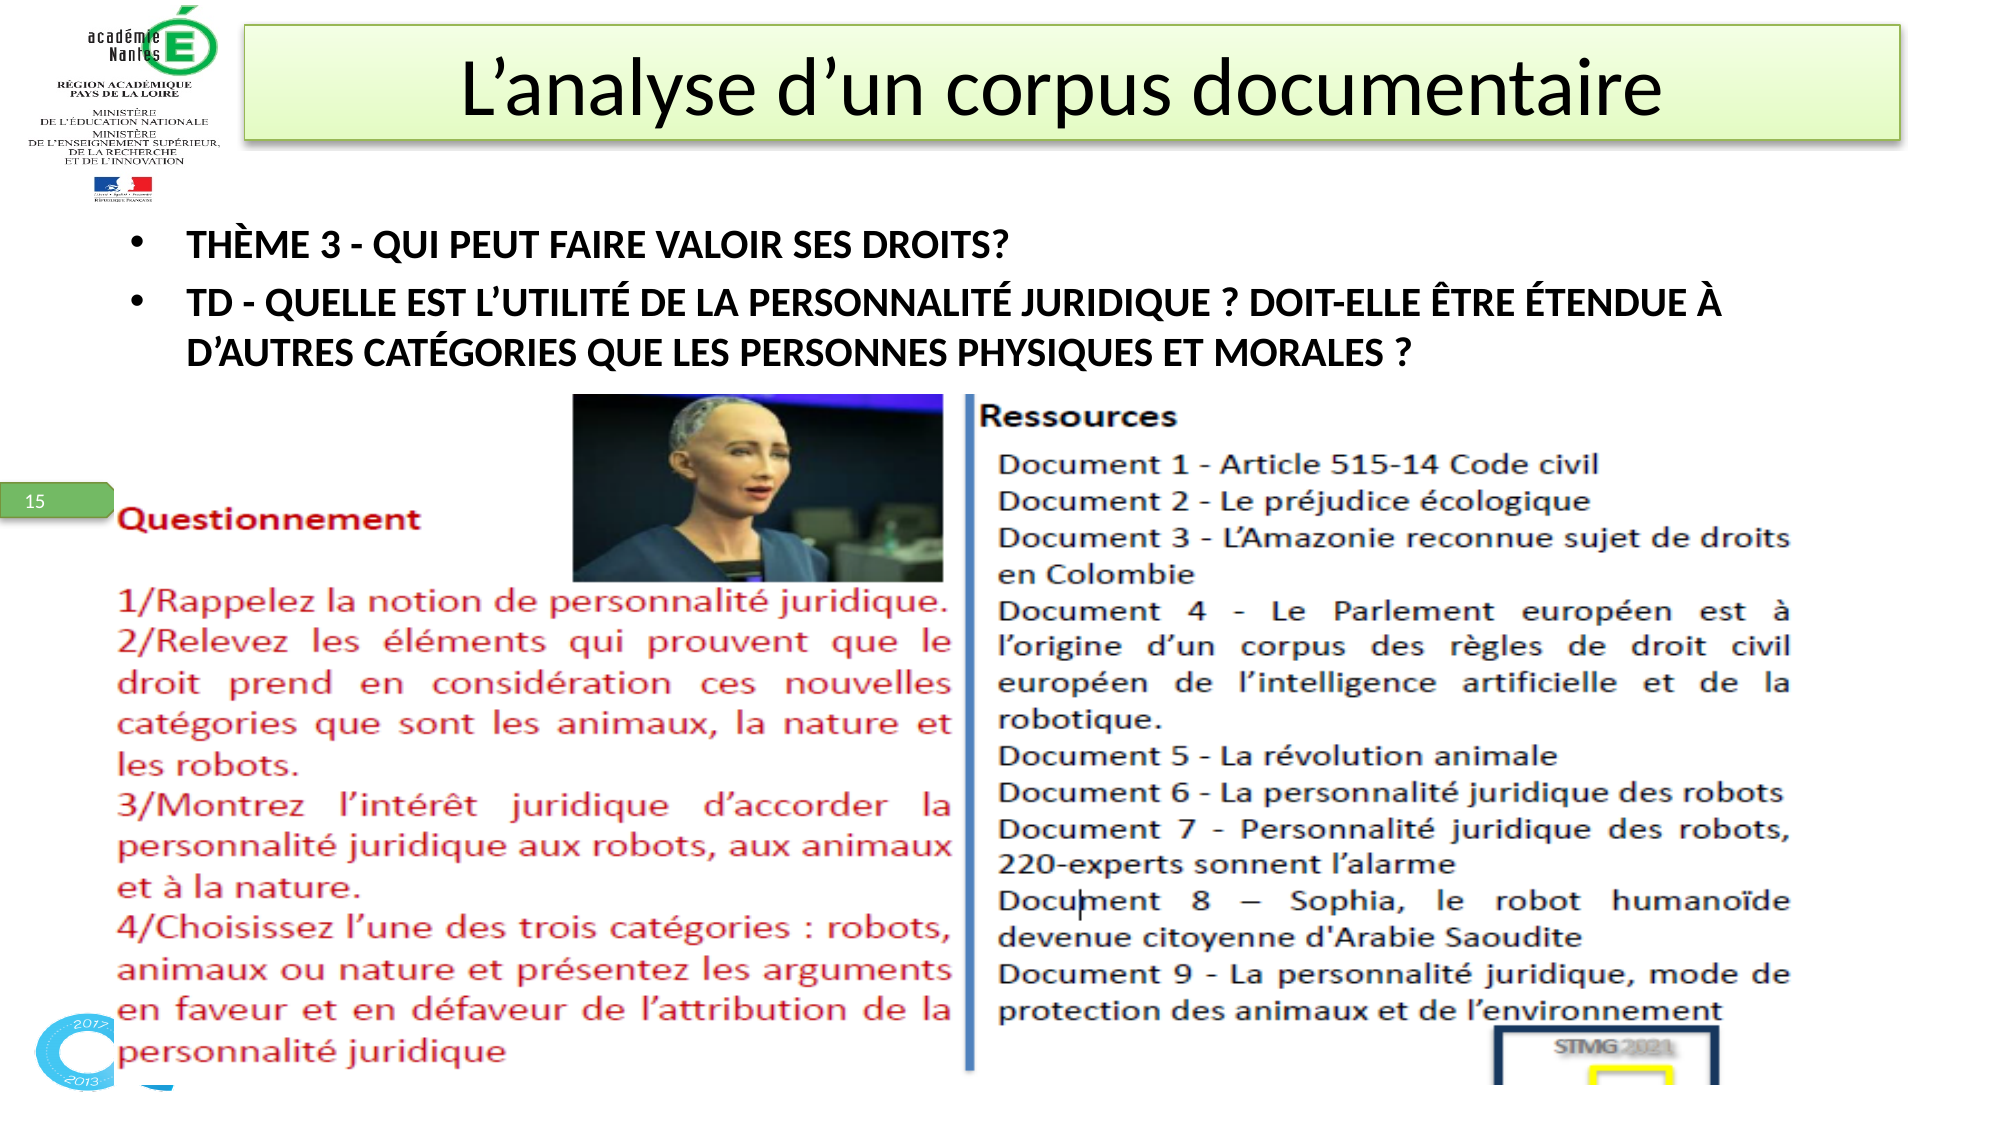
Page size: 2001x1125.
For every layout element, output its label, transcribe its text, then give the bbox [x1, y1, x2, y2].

text_box L’analyse d’un corpus documentaire [244, 24, 1901, 141]
list THÈME 3 - QUI PEUT FAIRE VALOIR SES DROITS? TD - QUELLE EST L’UTILITÉ DE LA PERSONNALITÉ JURIDIQUE ? DOIT-ELLE ÊTRE ÉTENDUE À D’AUTRES CATÉGORIES QUE LES PERSONNES PHYSIQUES ET MORALES ? [114, 208, 1915, 952]
picture [114, 393, 1818, 1085]
picture [28, 5, 220, 202]
